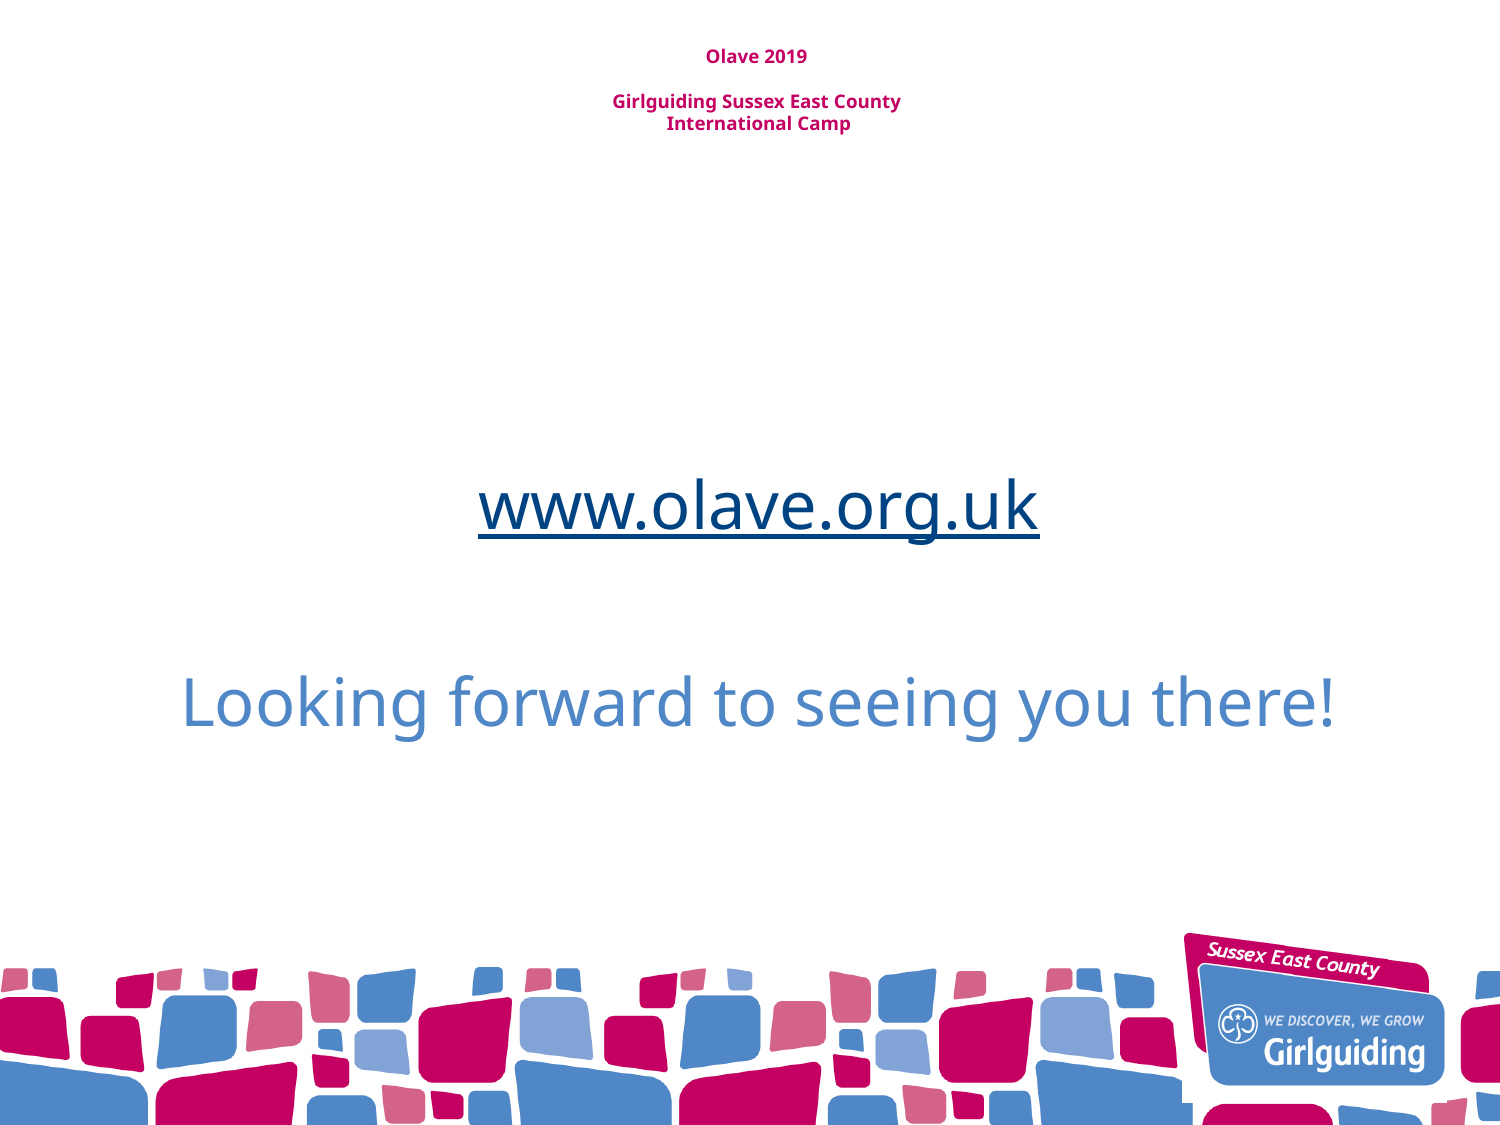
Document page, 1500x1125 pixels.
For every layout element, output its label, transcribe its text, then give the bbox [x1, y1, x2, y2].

title Olave 2019 Girlguiding Sussex East County International Camp [70, 44, 1448, 137]
picture [0, 0, 1500, 1125]
list www.olave.org.uk Looking forward to seeing you there! [70, 369, 1448, 925]
